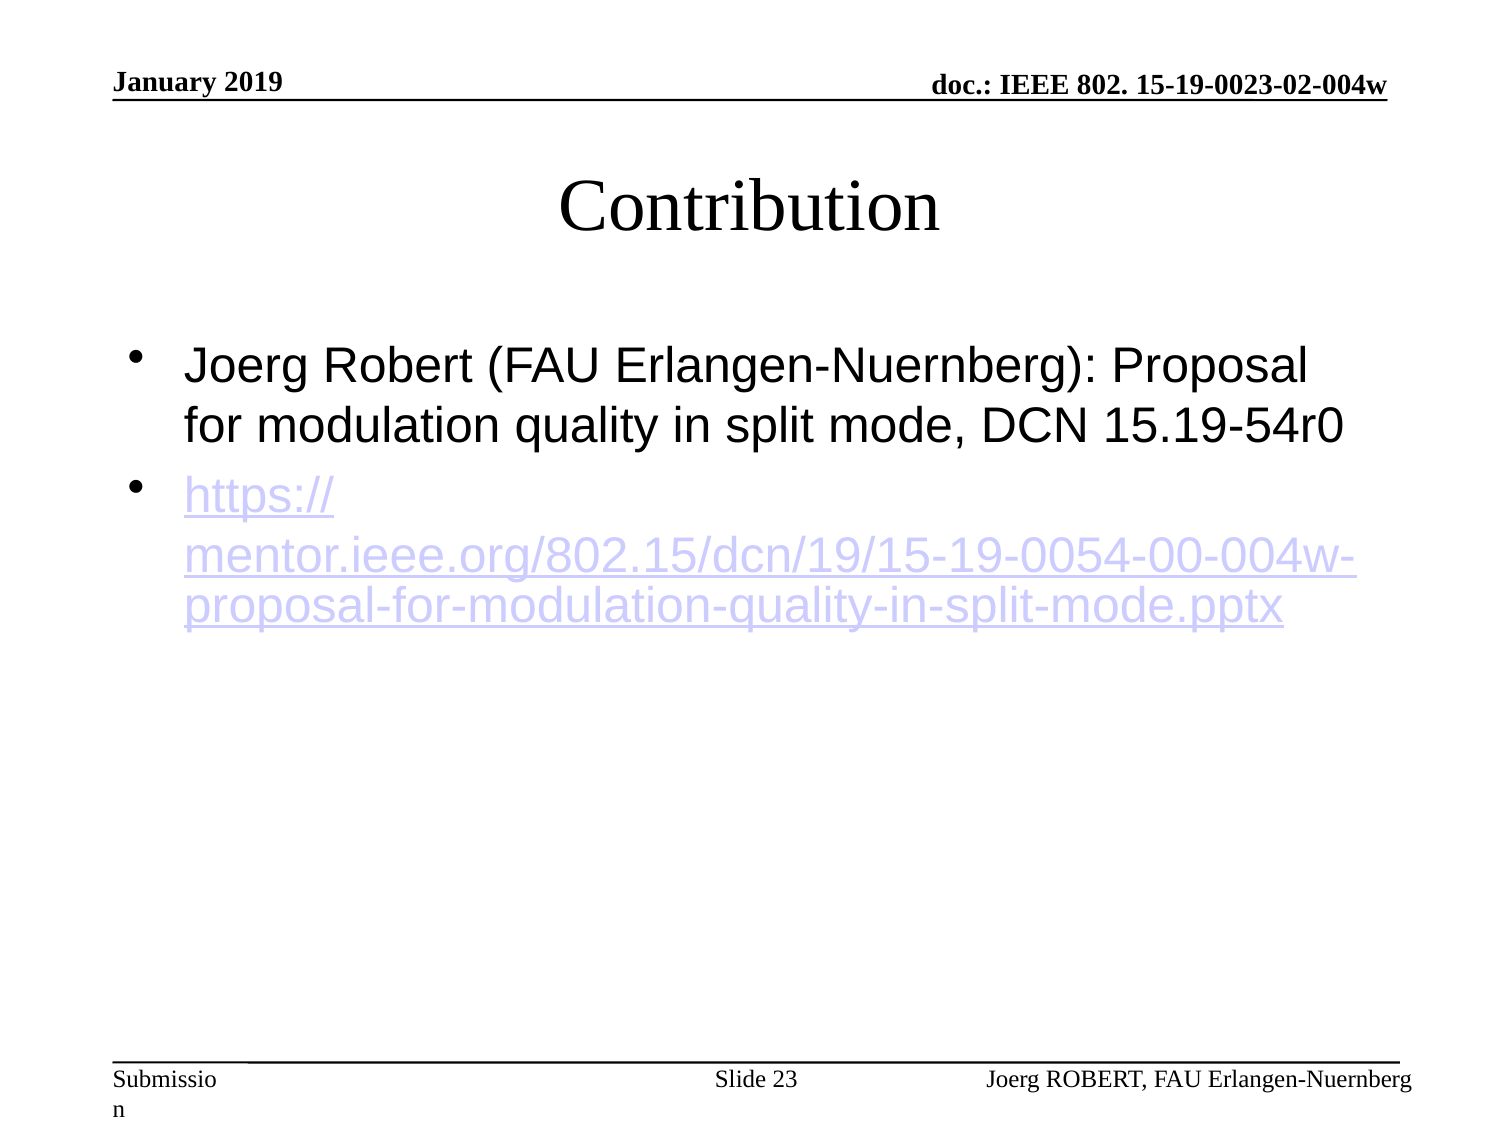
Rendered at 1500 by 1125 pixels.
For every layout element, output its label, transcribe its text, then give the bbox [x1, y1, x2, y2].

footer Joerg ROBERT, FAU Erlangen-Nuernberg [900, 1062, 1413, 1093]
list Joerg Robert (FAU Erlangen-Nuernberg): Proposal for modulation quality in split mode, DCN 15.19-54r0 https://mentor.ieee.org/802.15/dcn/19/15-19-0054-00-004w-proposal-for-modulation-quality-in-split-mode.pptx [112, 324, 1388, 1000]
slide_number Slide 23 [712, 1062, 800, 1093]
title Contribution [112, 112, 1388, 288]
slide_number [112, 62, 375, 98]
